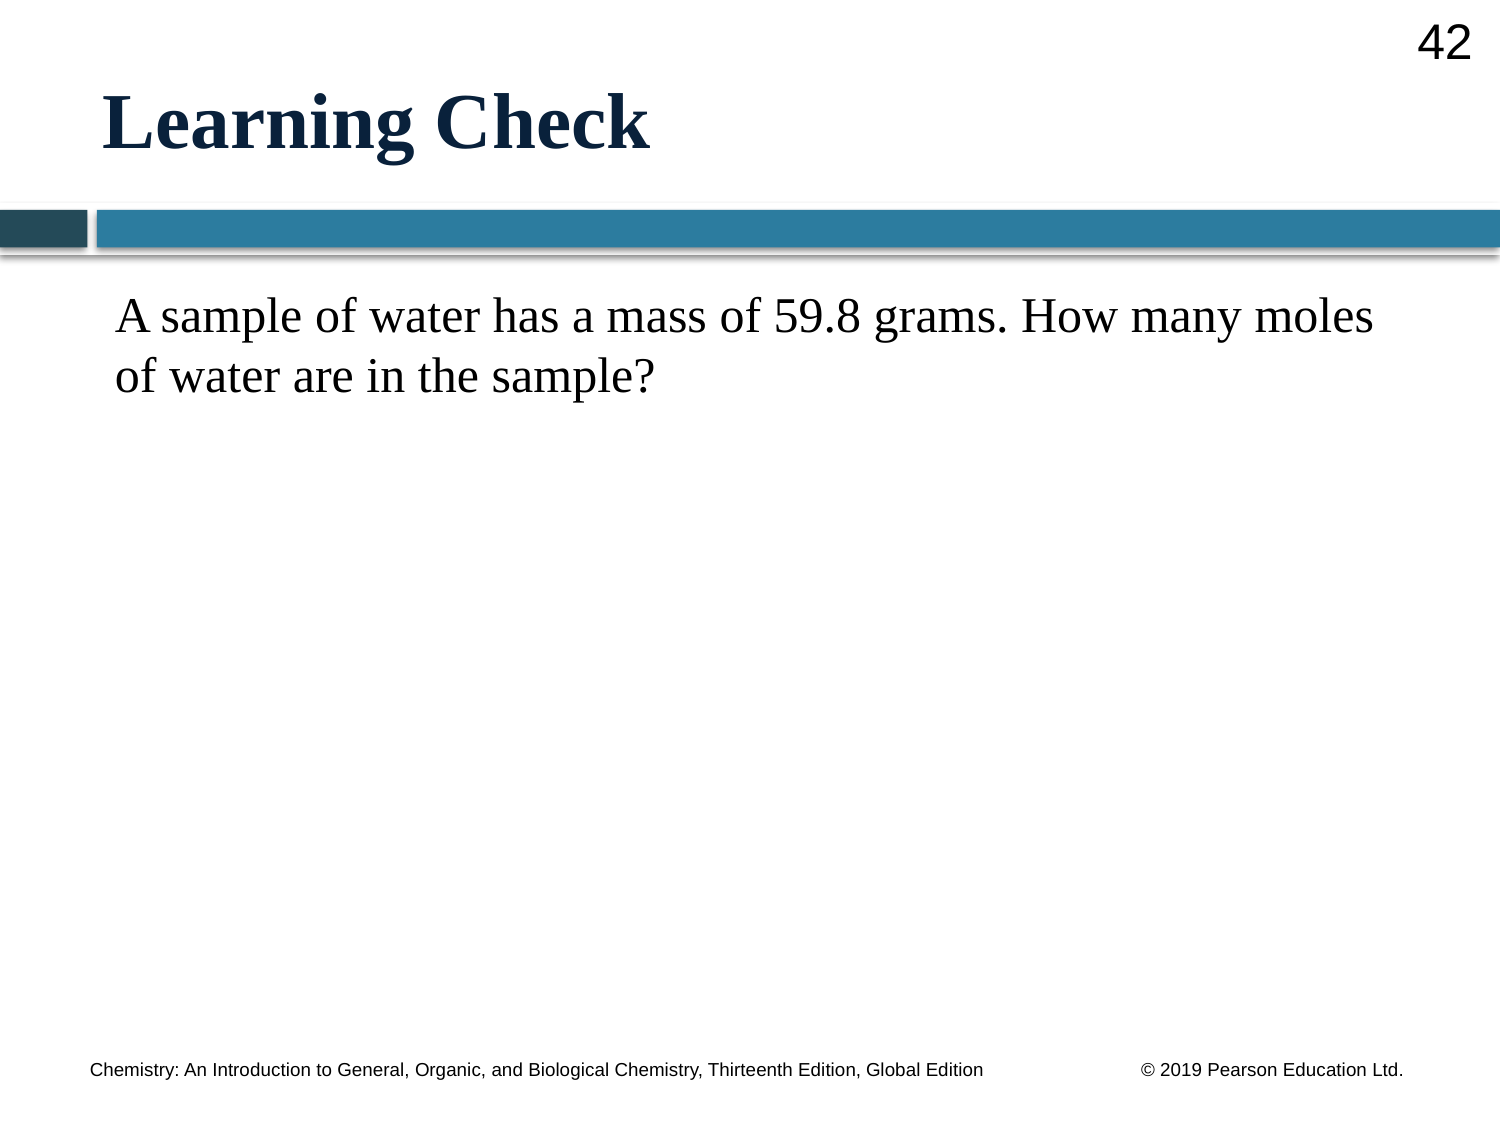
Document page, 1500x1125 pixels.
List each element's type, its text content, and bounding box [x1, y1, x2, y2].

slide_number 42 [1402, 2, 1490, 43]
title Learning Check [87, 41, 1403, 193]
list A sample of water has a mass of 59.8 grams. How many moles of water are in the sample? [99, 274, 1413, 1001]
